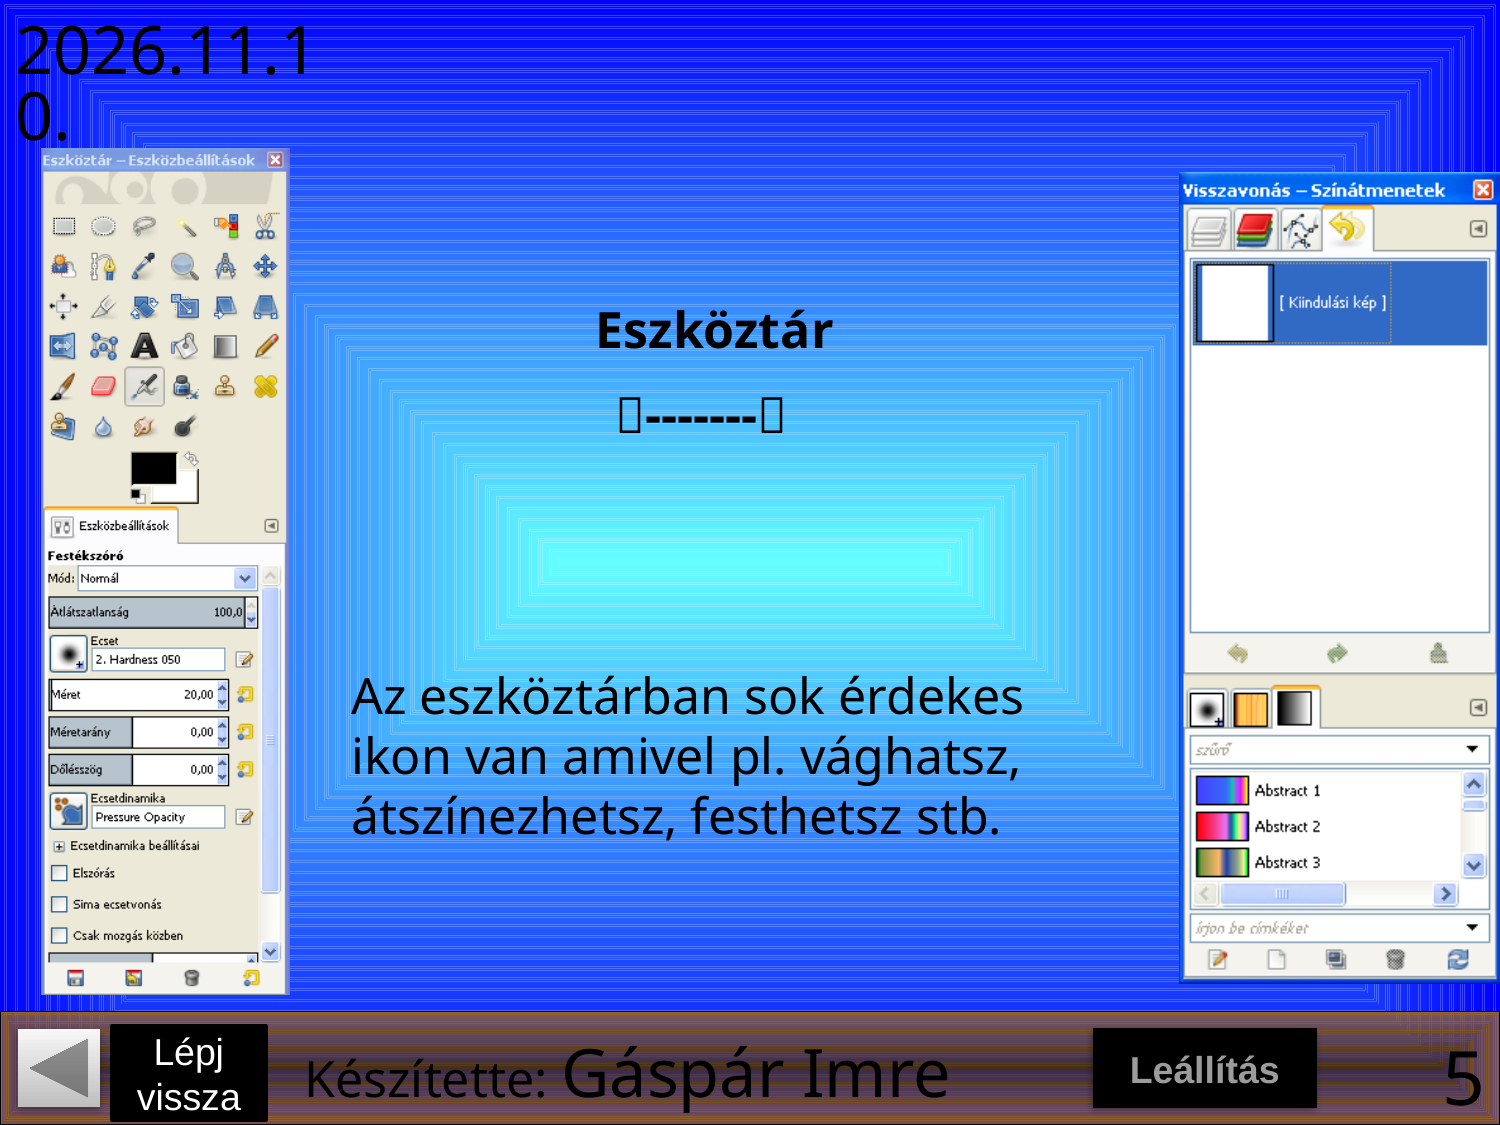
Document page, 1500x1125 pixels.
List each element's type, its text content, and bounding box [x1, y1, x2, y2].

slide_number 5 [1328, 1023, 1500, 1102]
text_box Lépj vissza [110, 1024, 268, 1122]
picture [1179, 172, 1500, 984]
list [40, 148, 291, 996]
footer Készítette: Gáspár Imre [289, 1023, 1046, 1102]
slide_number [0, 0, 350, 79]
text_box Eszköztár ------- [407, 290, 1022, 451]
text_box Az eszköztárban sok érdekes ikon van amivel pl. vághatsz, átszínezhetsz, festhetsz stb. [336, 656, 1164, 852]
